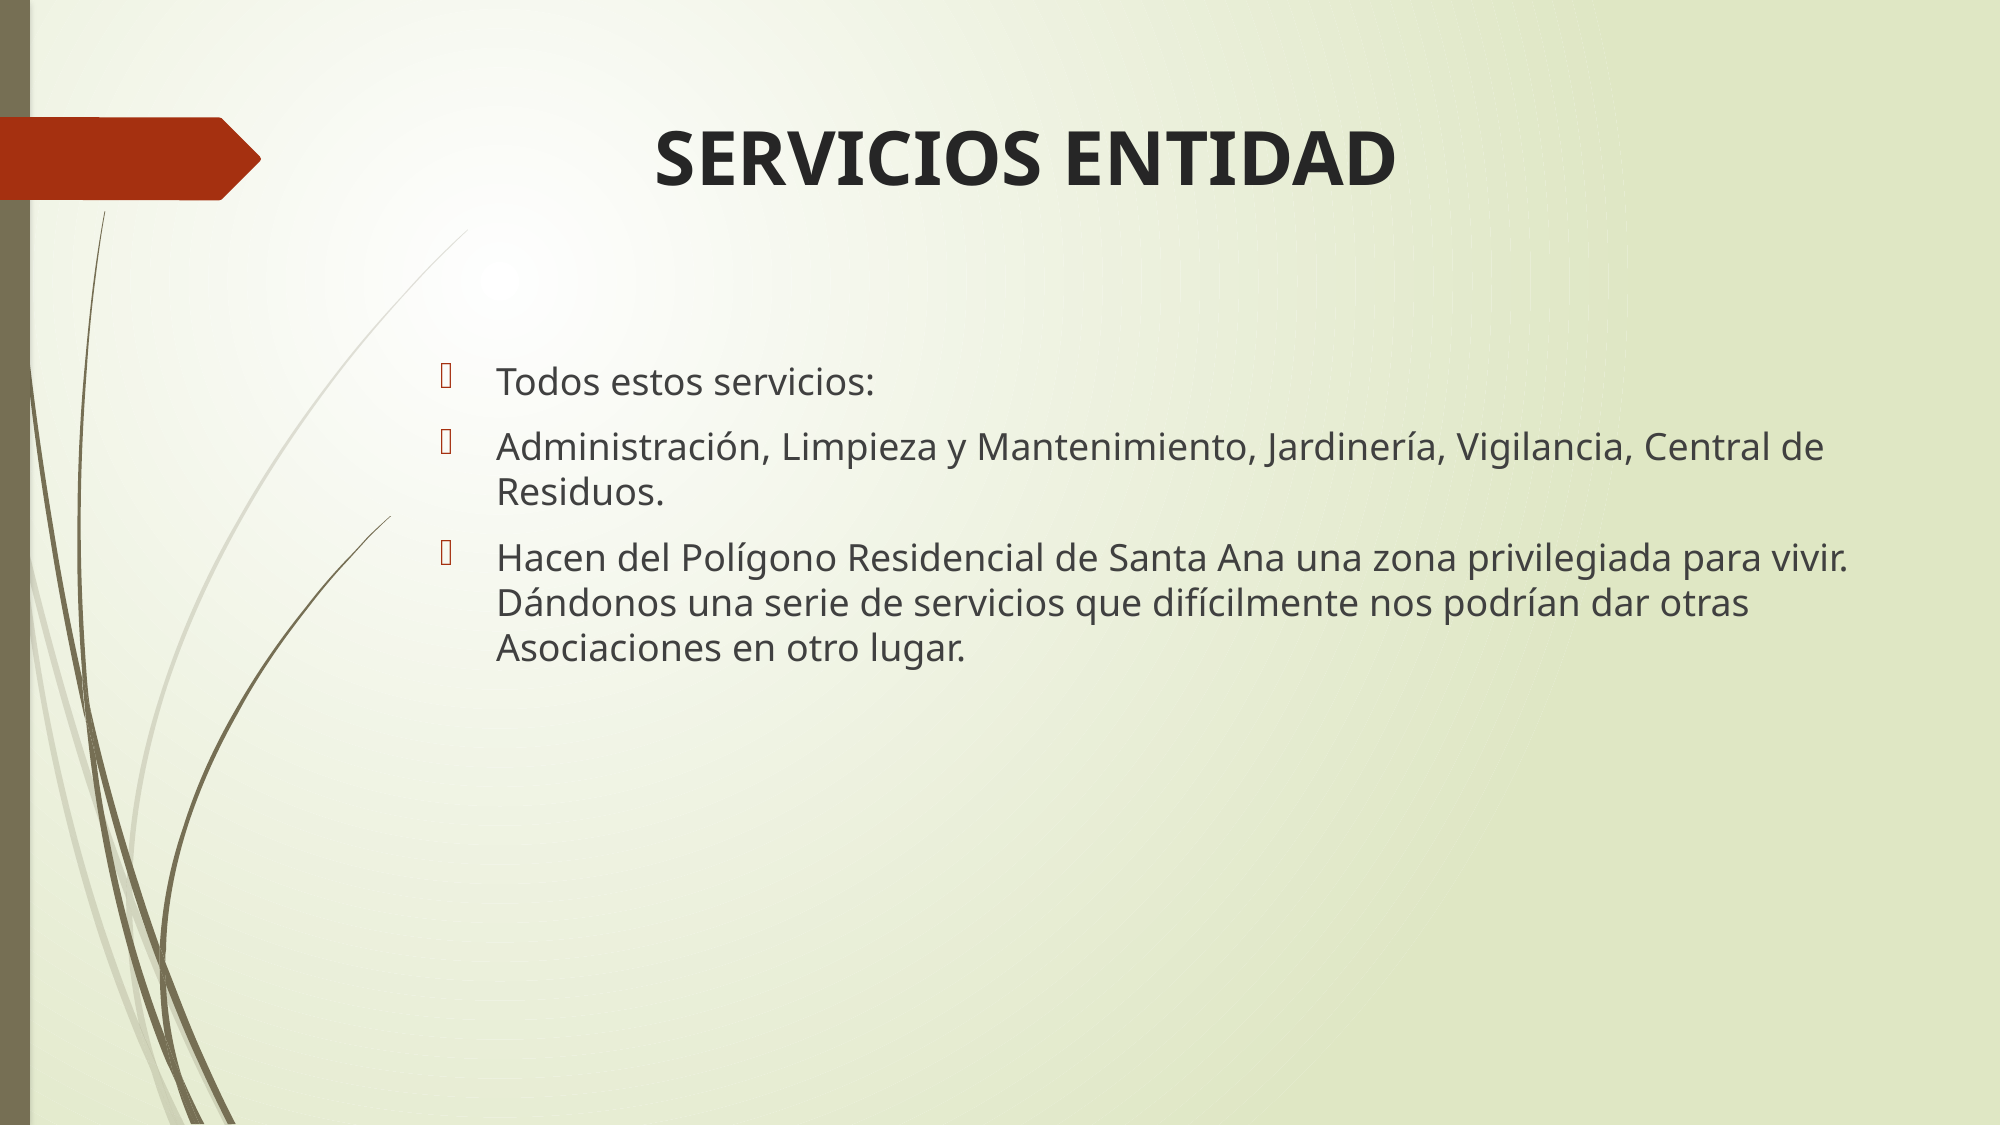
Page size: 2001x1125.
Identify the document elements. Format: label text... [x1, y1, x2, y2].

title SERVICIOS ENTIDAD [425, 102, 1888, 313]
list Todos estos servicios: Administración, Limpieza y Mantenimiento, Jardinería, Vigilancia, Central de Residuos. Hacen del Polígono Residencial de Santa Ana una zona privilegiada para vivir. Dándonos una serie de servicios que difícilmente nos podrían dar otras Asociaciones en otro lugar. [424, 350, 1888, 970]
